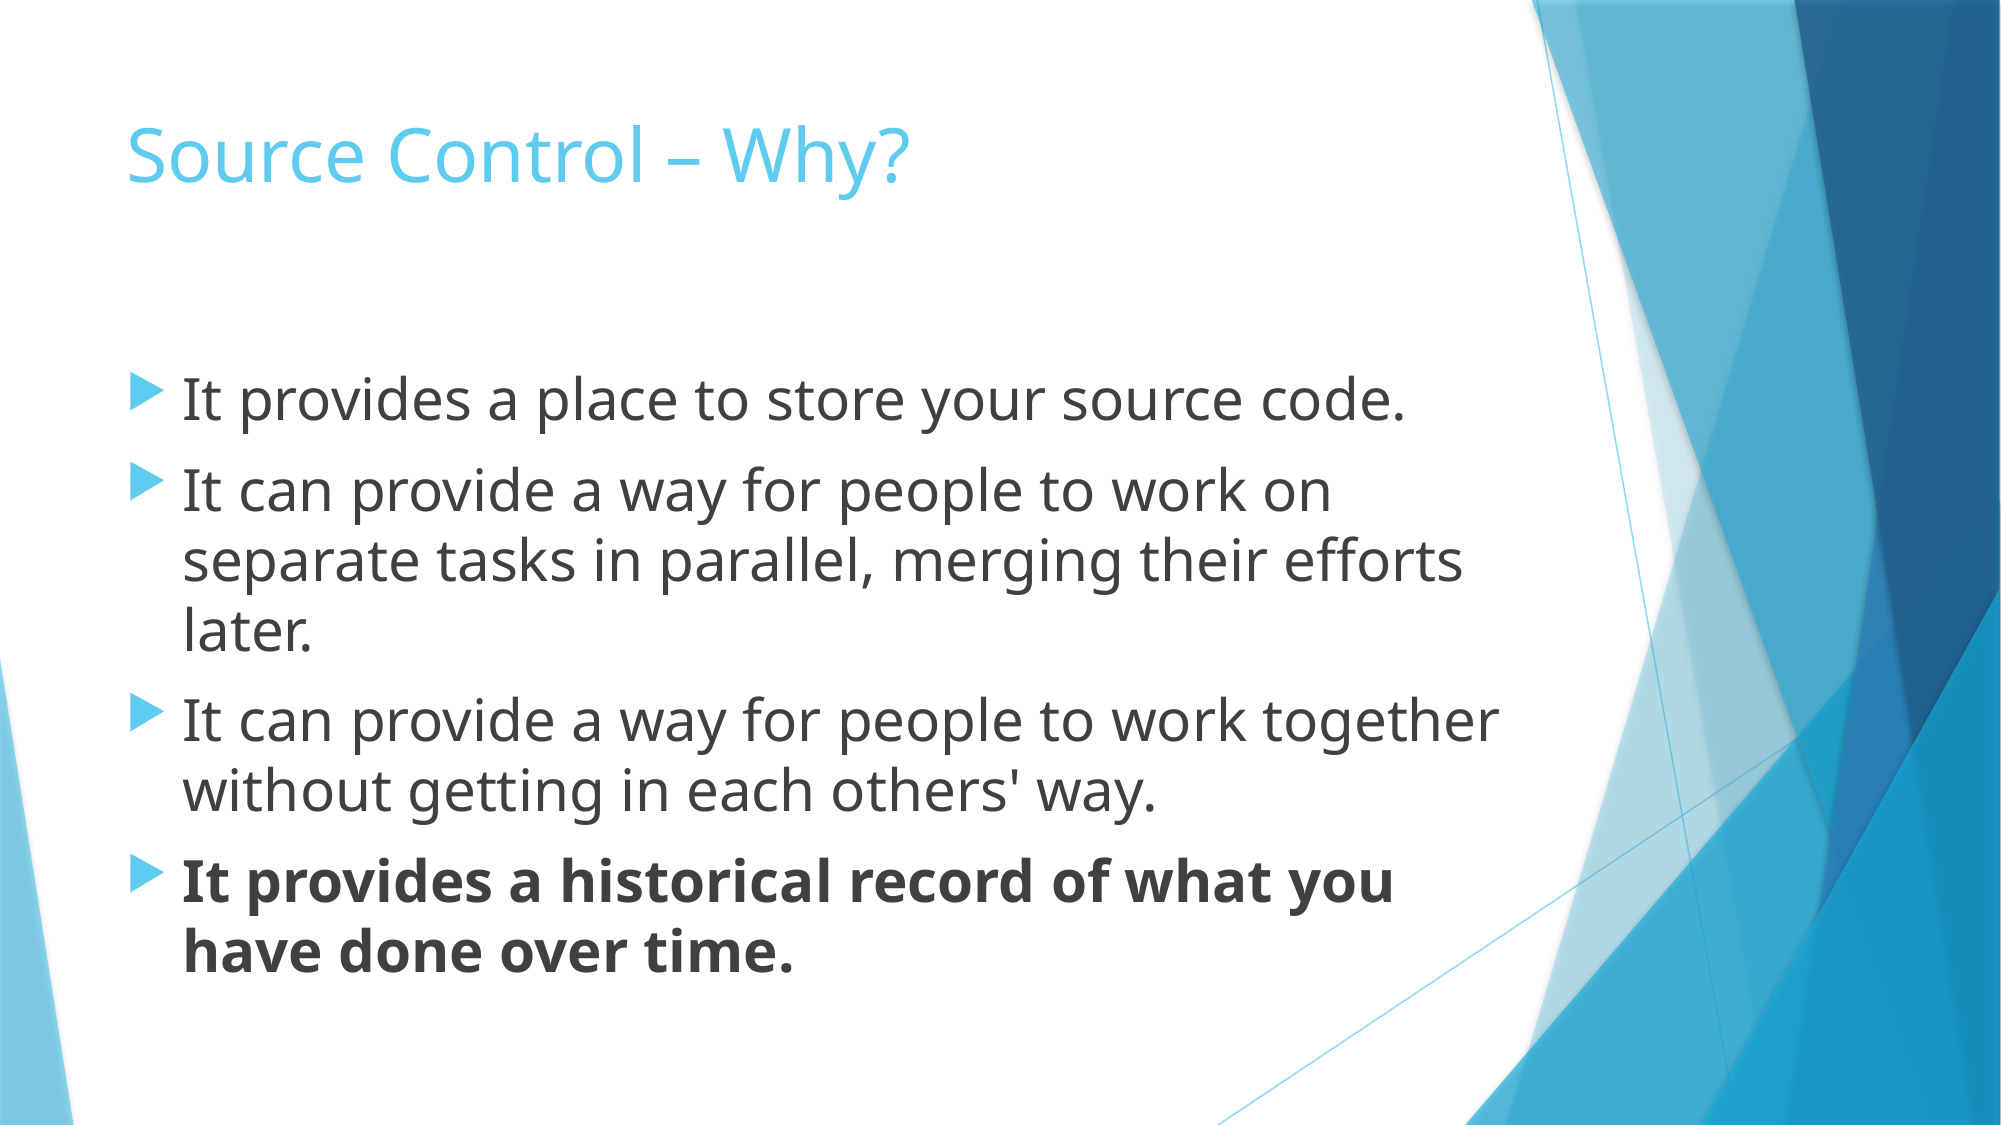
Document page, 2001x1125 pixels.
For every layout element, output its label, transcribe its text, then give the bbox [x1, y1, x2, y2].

list It provides a place to store your source code. It can provide a way for people to work on separate tasks in parallel, merging their efforts later. It can provide a way for people to work together without getting in each others' way. It provides a historical record of what you have done over time. [111, 354, 1522, 992]
title Source Control – Why? [111, 99, 1522, 317]
